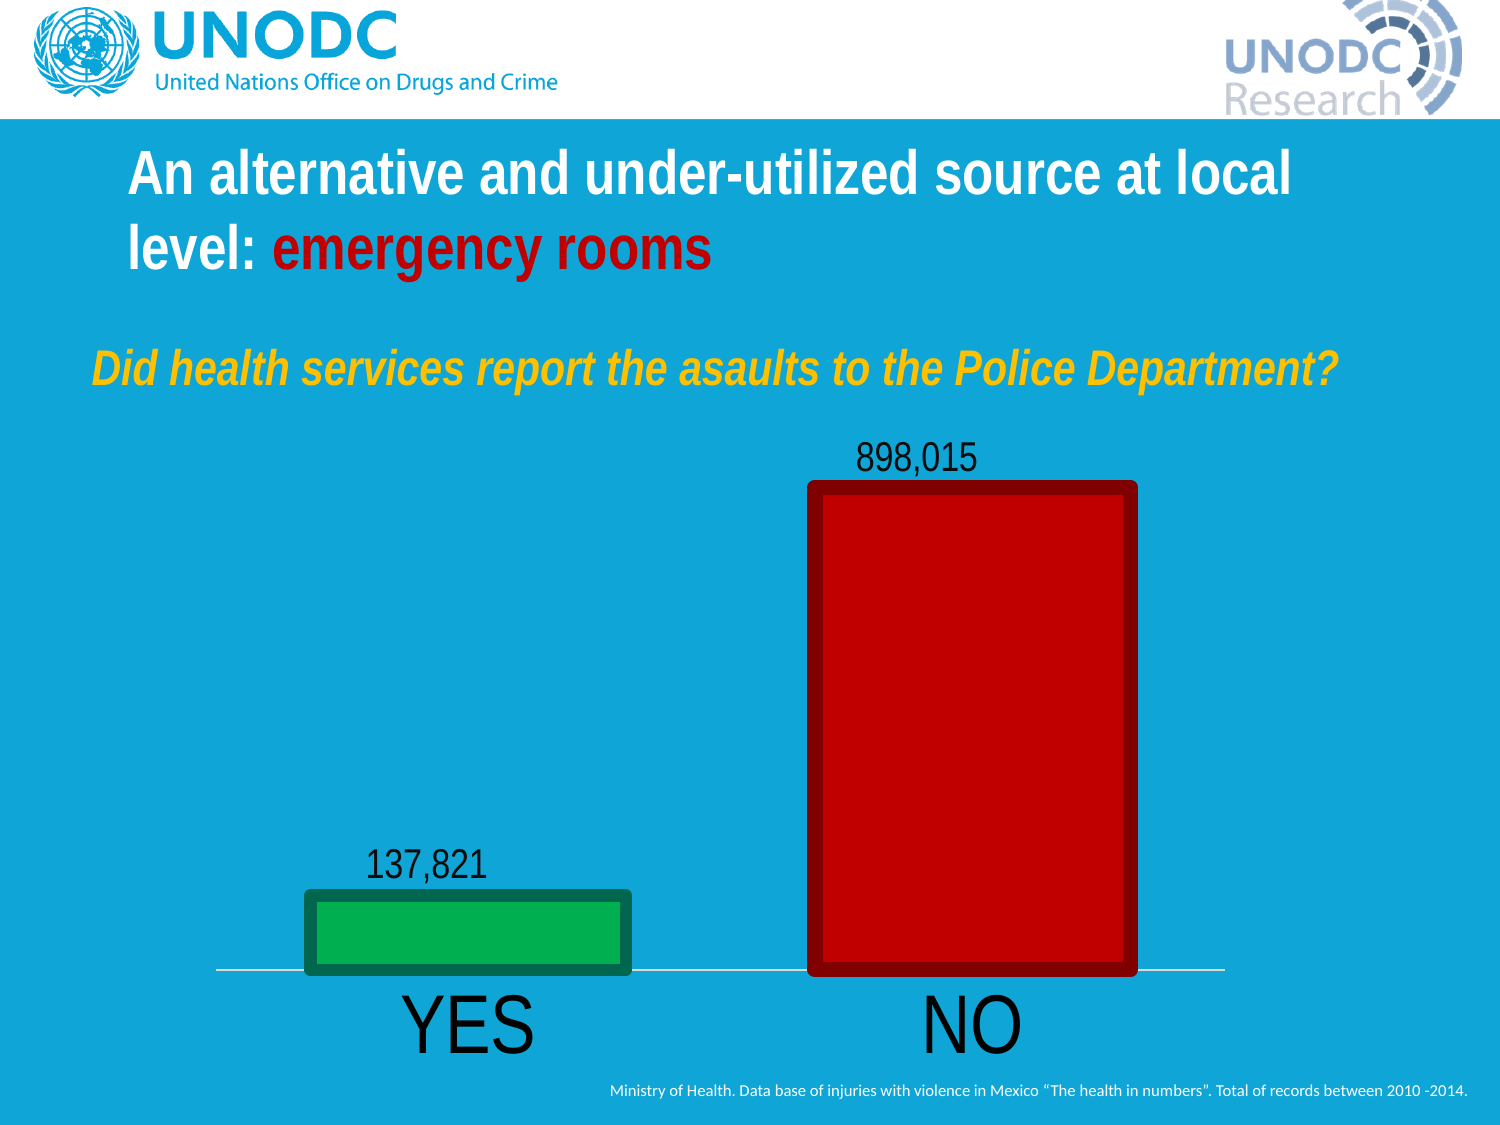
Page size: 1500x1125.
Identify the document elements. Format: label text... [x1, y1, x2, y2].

title An alternative and under-utilized source at local level: emergency rooms [111, 113, 1388, 286]
picture [1222, 0, 1462, 119]
picture [29, 2, 562, 102]
text_box Ministry of Health. Data base of injuries with violence in Mexico “The health in numbers”. Total of records between 2010 -2014. [100, 1072, 1484, 1107]
text_box Did health services report the asaults to the Police Department? [76, 286, 1424, 445]
chart [194, 418, 1247, 1085]
